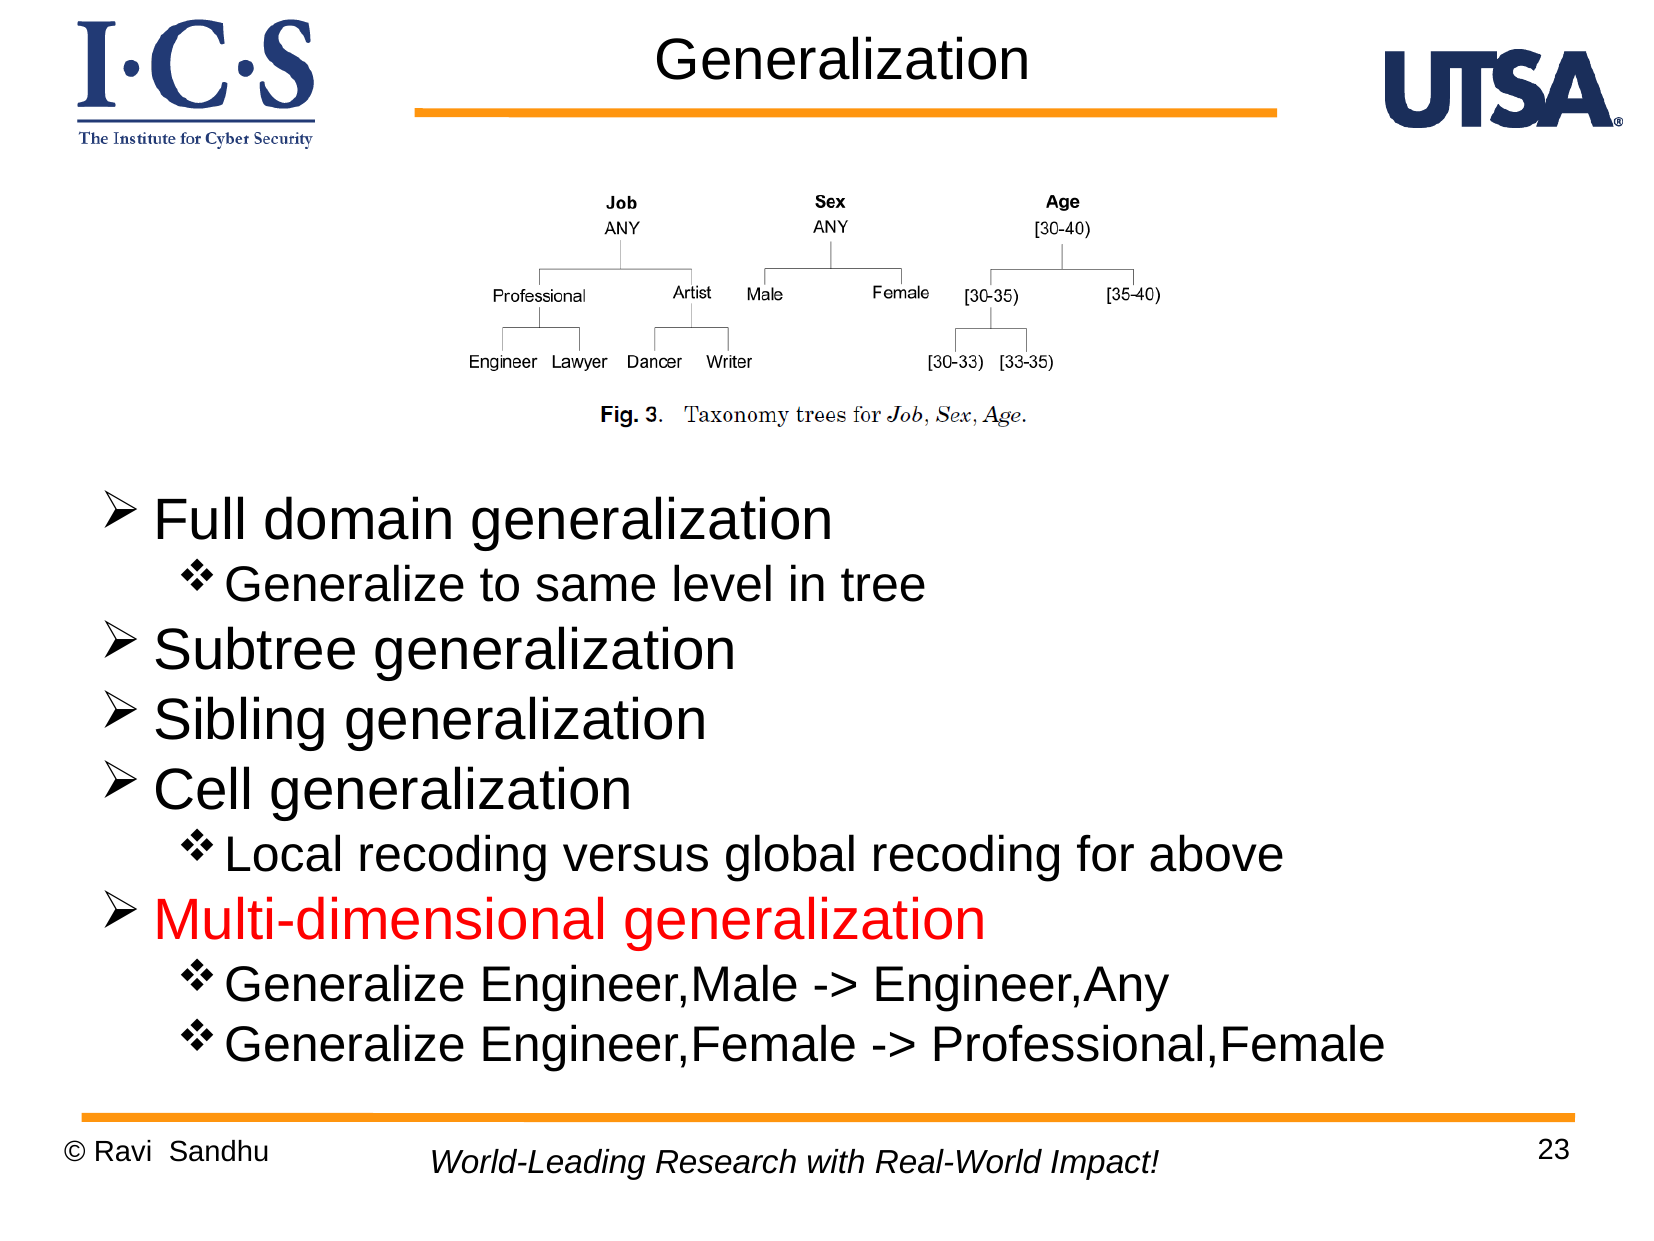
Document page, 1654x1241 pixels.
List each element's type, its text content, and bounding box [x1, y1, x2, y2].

text_box 23 [1185, 1129, 1571, 1215]
text_box Generalization [360, 0, 1326, 113]
picture [1385, 49, 1623, 128]
text_box © Ravi Sandhu [64, 1132, 450, 1218]
text_box World-Leading Research with Real-World Impact! [414, 1132, 1176, 1188]
list Full domain generalization Generalize to same level in tree Subtree generalization Sibling generalization Cell generalization Local recoding versus global recoding for above Multi-dimensional generalization Generalize Engineer,Male -> Engineer,Any Generalize Engineer,Female -> Professional,Female [82, 480, 1639, 1083]
picture [73, 0, 317, 151]
picture [443, 171, 1188, 431]
